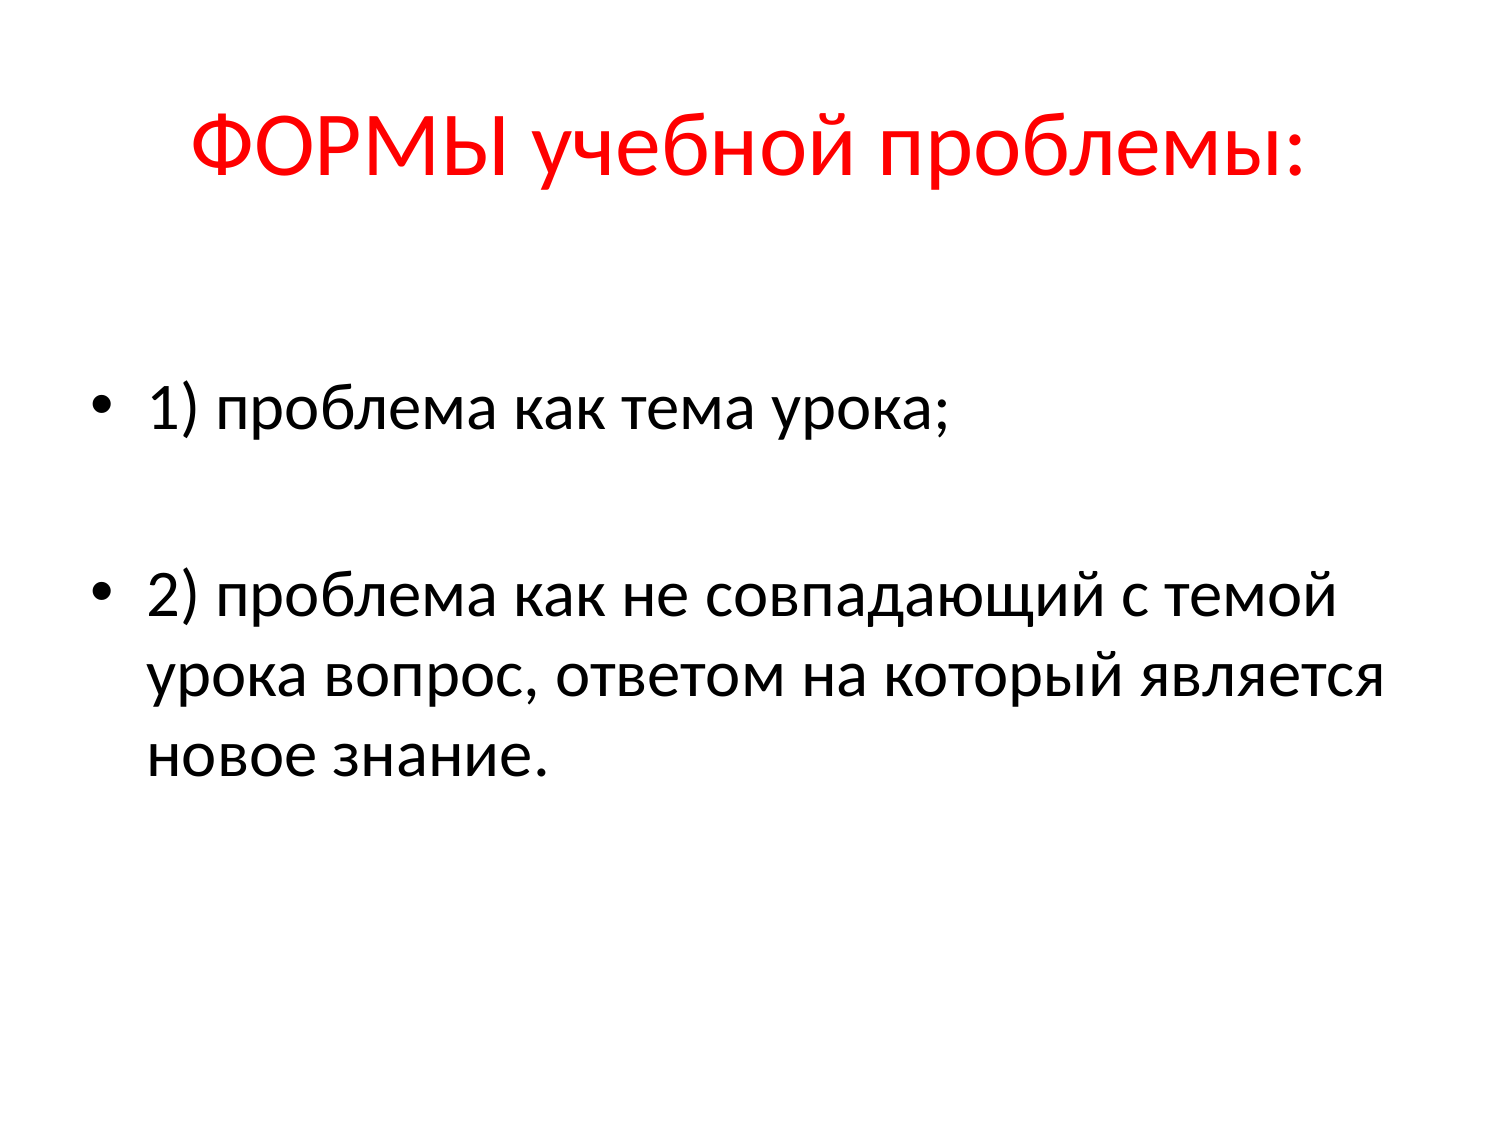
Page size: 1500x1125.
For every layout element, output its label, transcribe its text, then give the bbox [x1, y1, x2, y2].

list 1) проблема как тема урока; 2) проблема как не совпадающий с темой урока вопрос, ответом на который является новое знание. [75, 262, 1425, 1005]
title ФОРМЫ учебной проблемы: [75, 45, 1425, 233]
